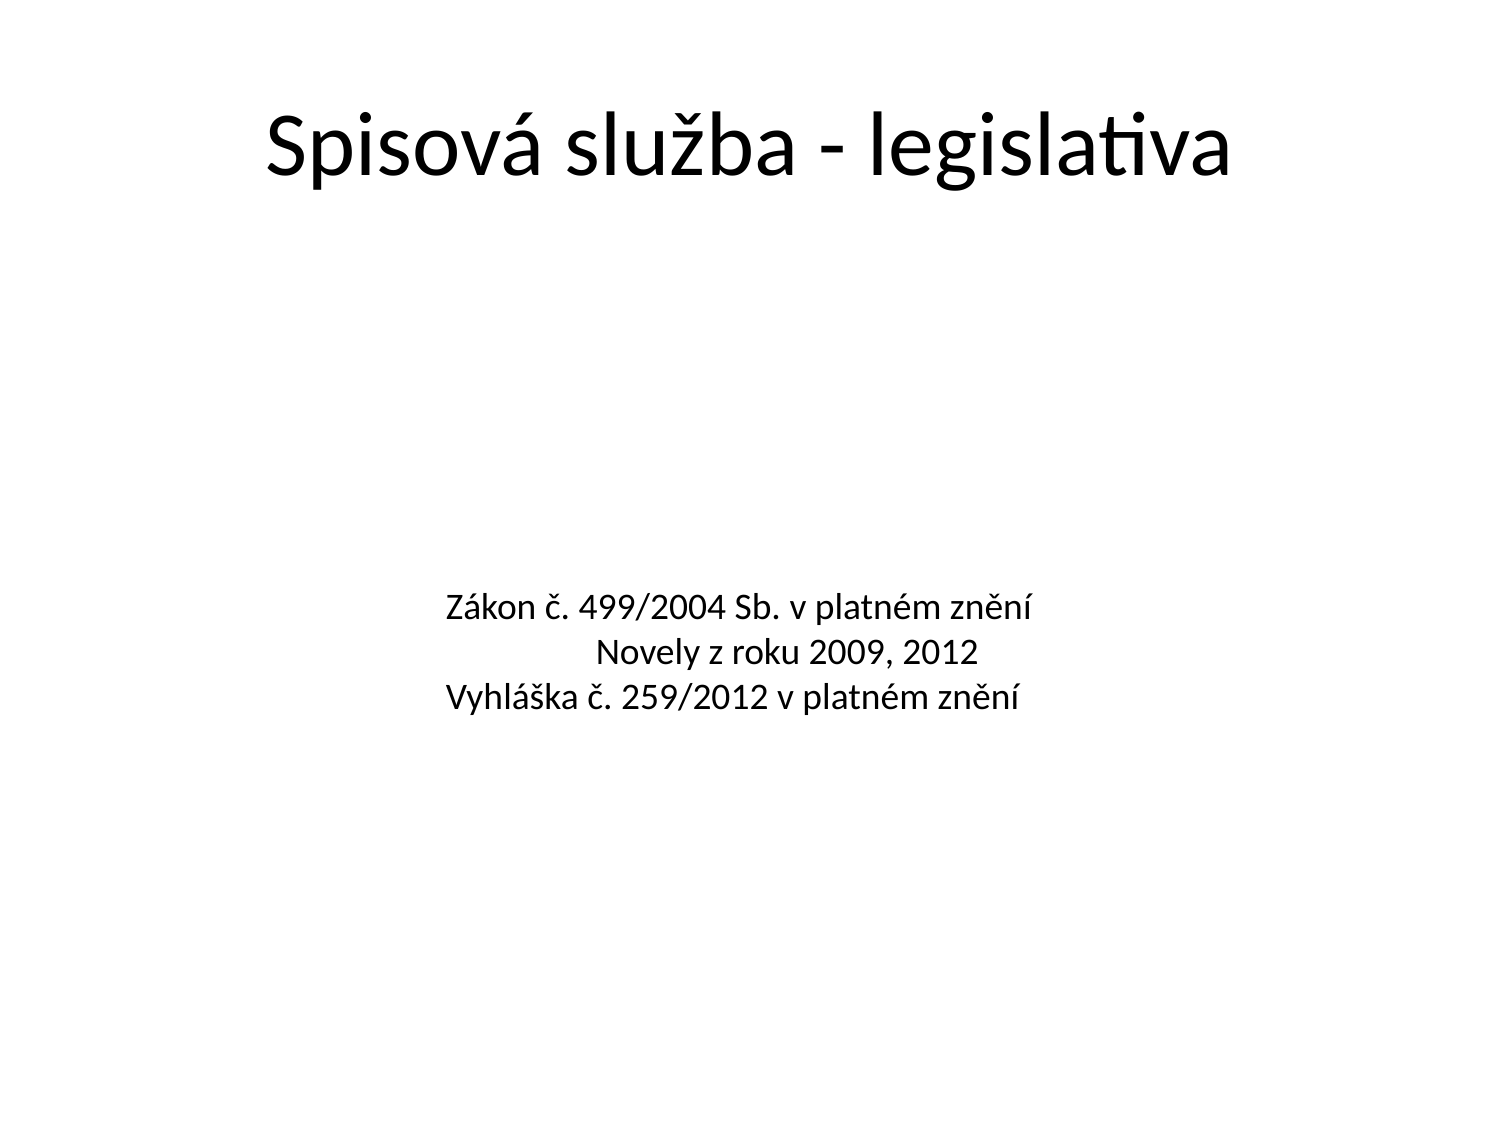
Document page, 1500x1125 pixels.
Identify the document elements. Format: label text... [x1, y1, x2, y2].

text_box Zákon č. 499/2004 Sb. v platném znění Novely z roku 2009, 2012 Vyhláška č. 259/2012 v platném znění [431, 574, 1105, 724]
title Spisová služba - legislativa [75, 45, 1425, 233]
